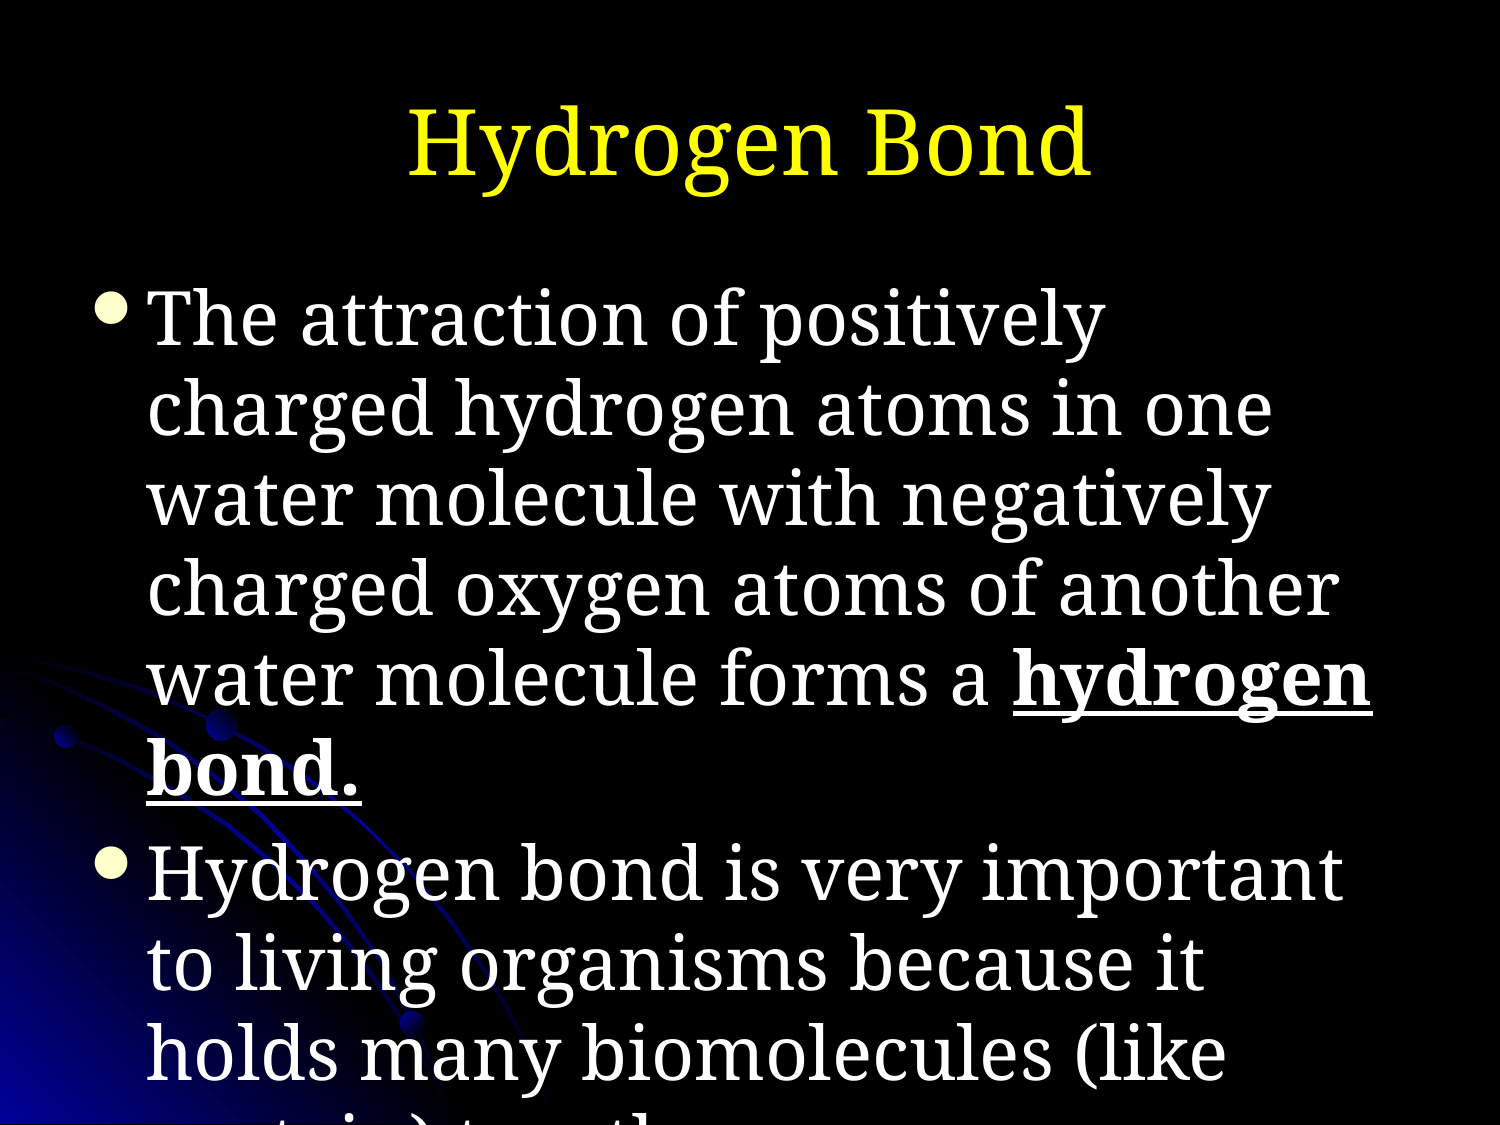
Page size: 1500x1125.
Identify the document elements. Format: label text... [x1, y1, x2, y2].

list The attraction of positively charged hydrogen atoms in one water molecule with negatively charged oxygen atoms of another water molecule forms a hydrogen bond. Hydrogen bond is very important to living organisms because it holds many biomolecules (like protein) together. [74, 262, 1426, 1006]
title Hydrogen Bond [74, 45, 1426, 233]
